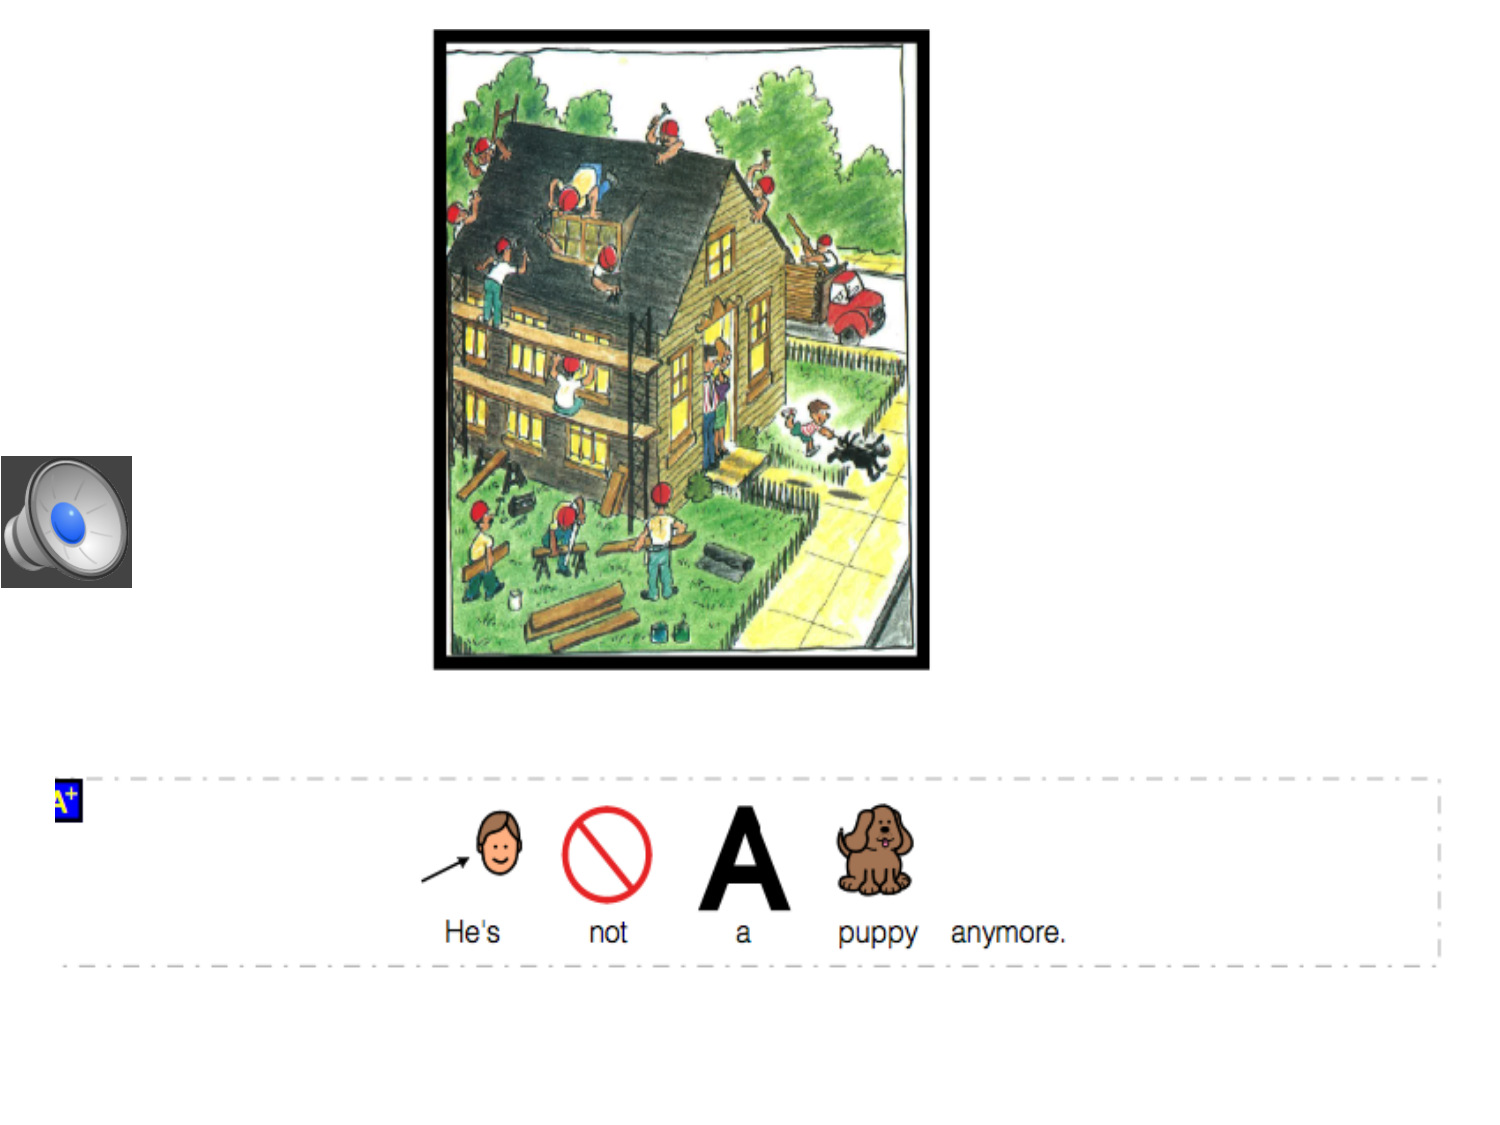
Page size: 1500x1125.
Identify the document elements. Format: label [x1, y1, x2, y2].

picture [0, 28, 1445, 983]
